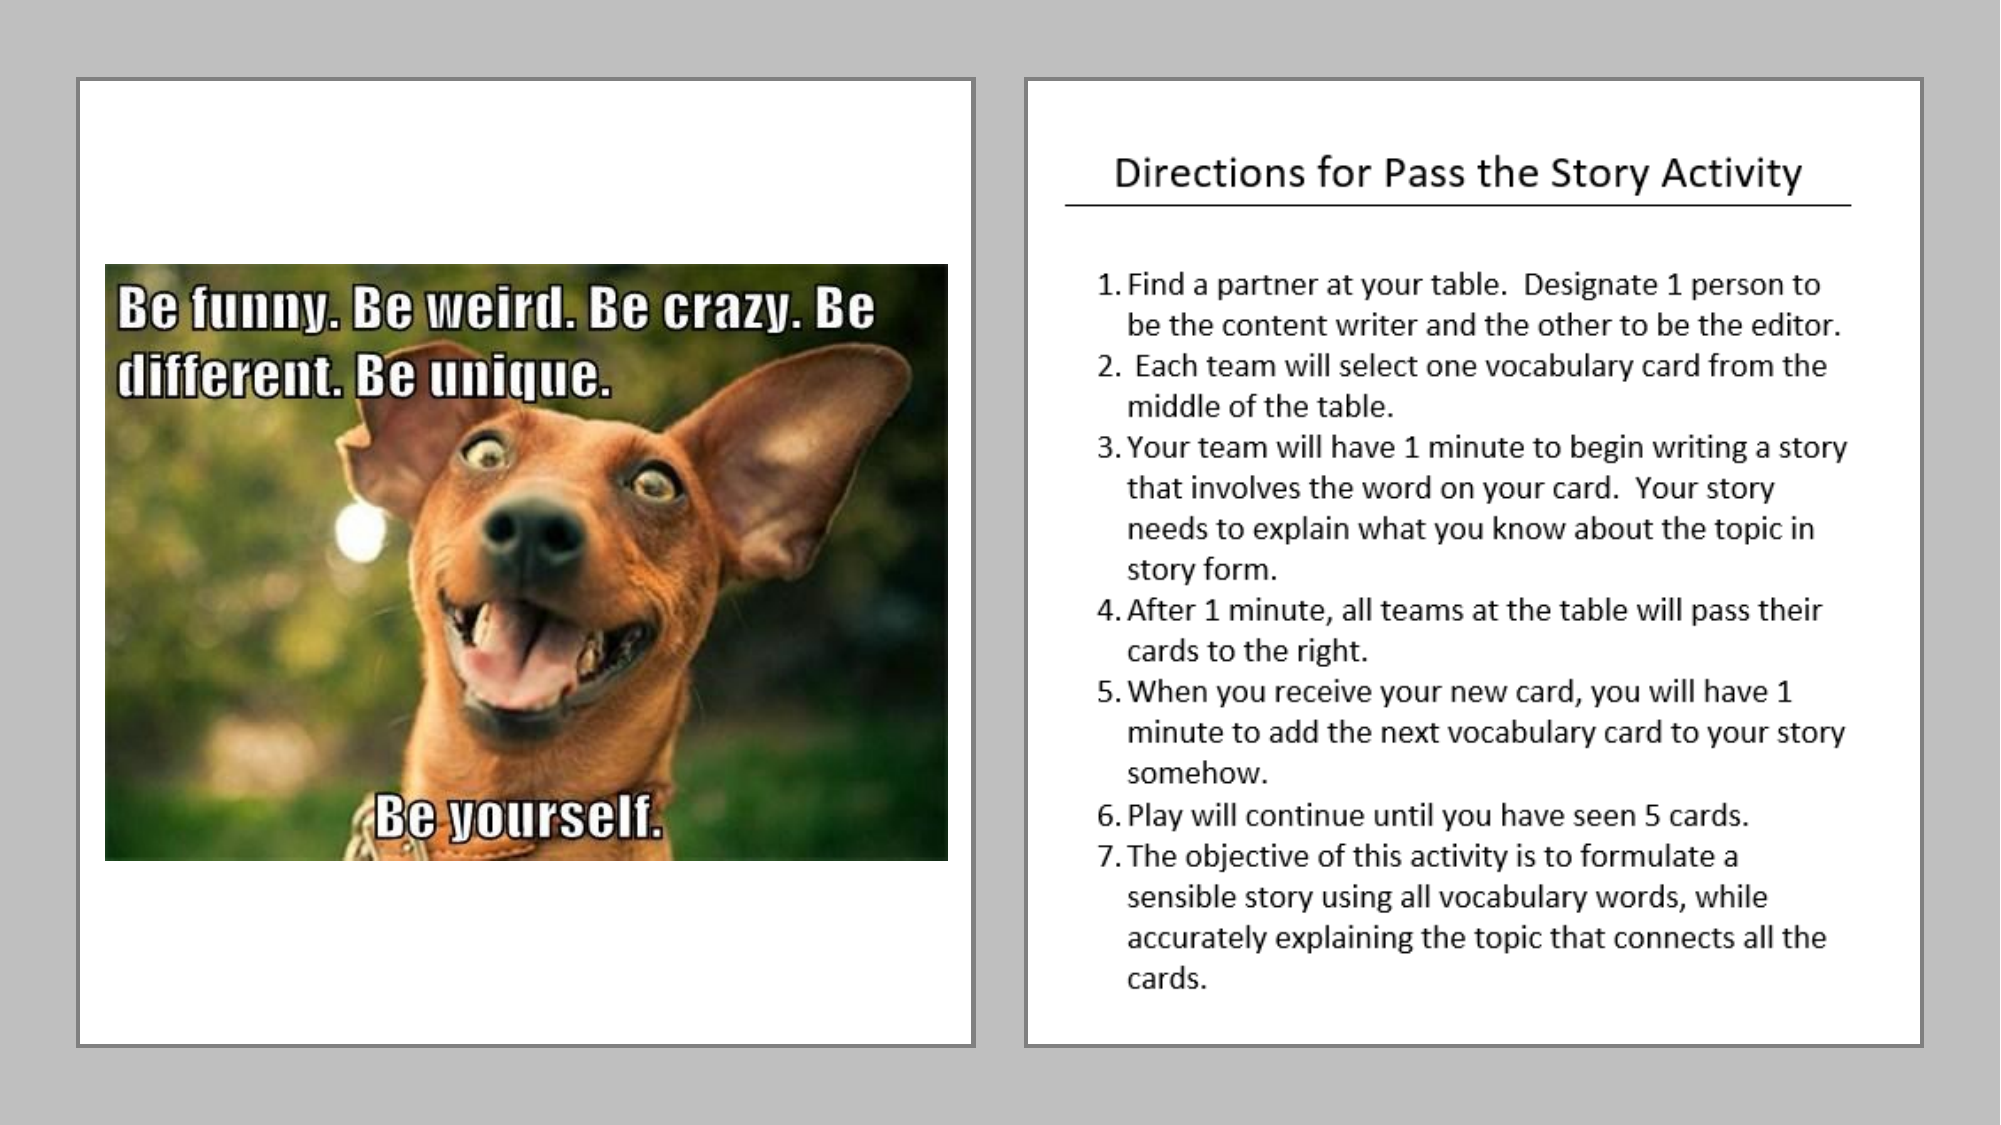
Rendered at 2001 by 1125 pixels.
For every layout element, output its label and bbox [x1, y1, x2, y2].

picture [1053, 127, 1896, 998]
text_box [1025, 78, 1923, 1047]
text_box [77, 78, 974, 1047]
text_box [0, 0, 2000, 1125]
picture [105, 264, 948, 861]
